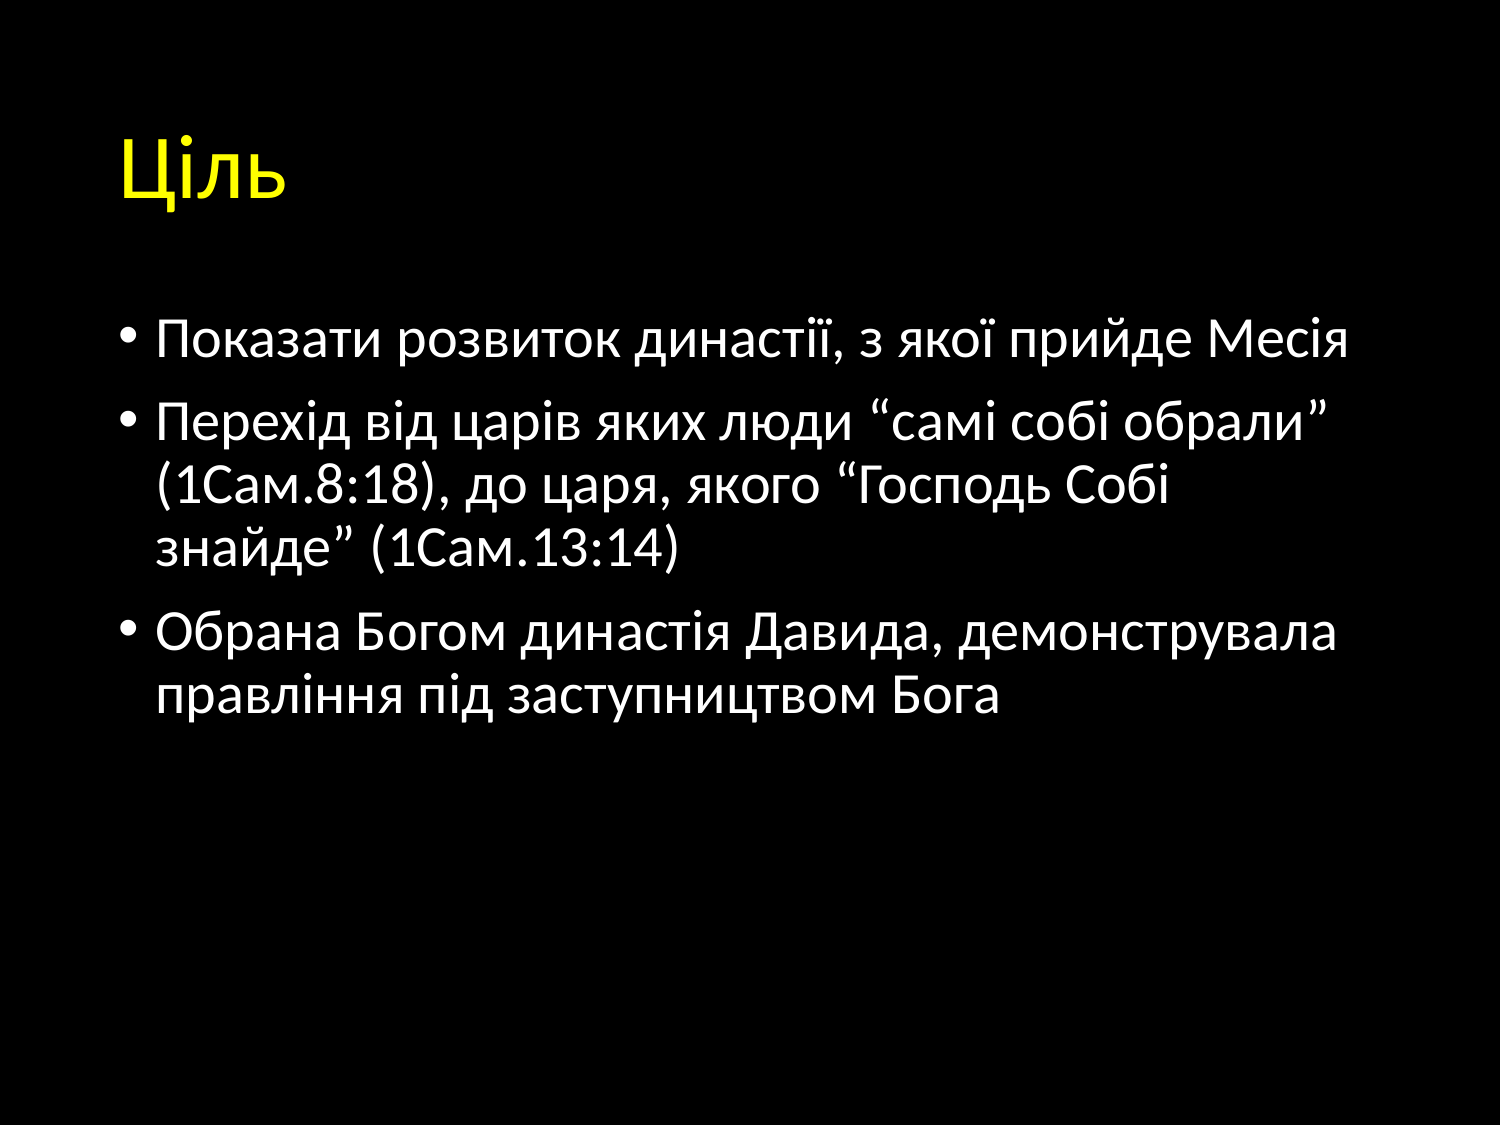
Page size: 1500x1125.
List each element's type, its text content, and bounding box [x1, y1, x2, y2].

list Показати розвиток династії, з якої прийде Месія Перехід від царів яких люди “самі собі обрали” (1Сам.8:18), до царя, якого “Господь Собі знайде” (1Сам.13:14) Обрана Богом династія Давида, демонструвала правління під заступництвом Бога [103, 299, 1397, 1014]
title Ціль [103, 59, 1397, 278]
